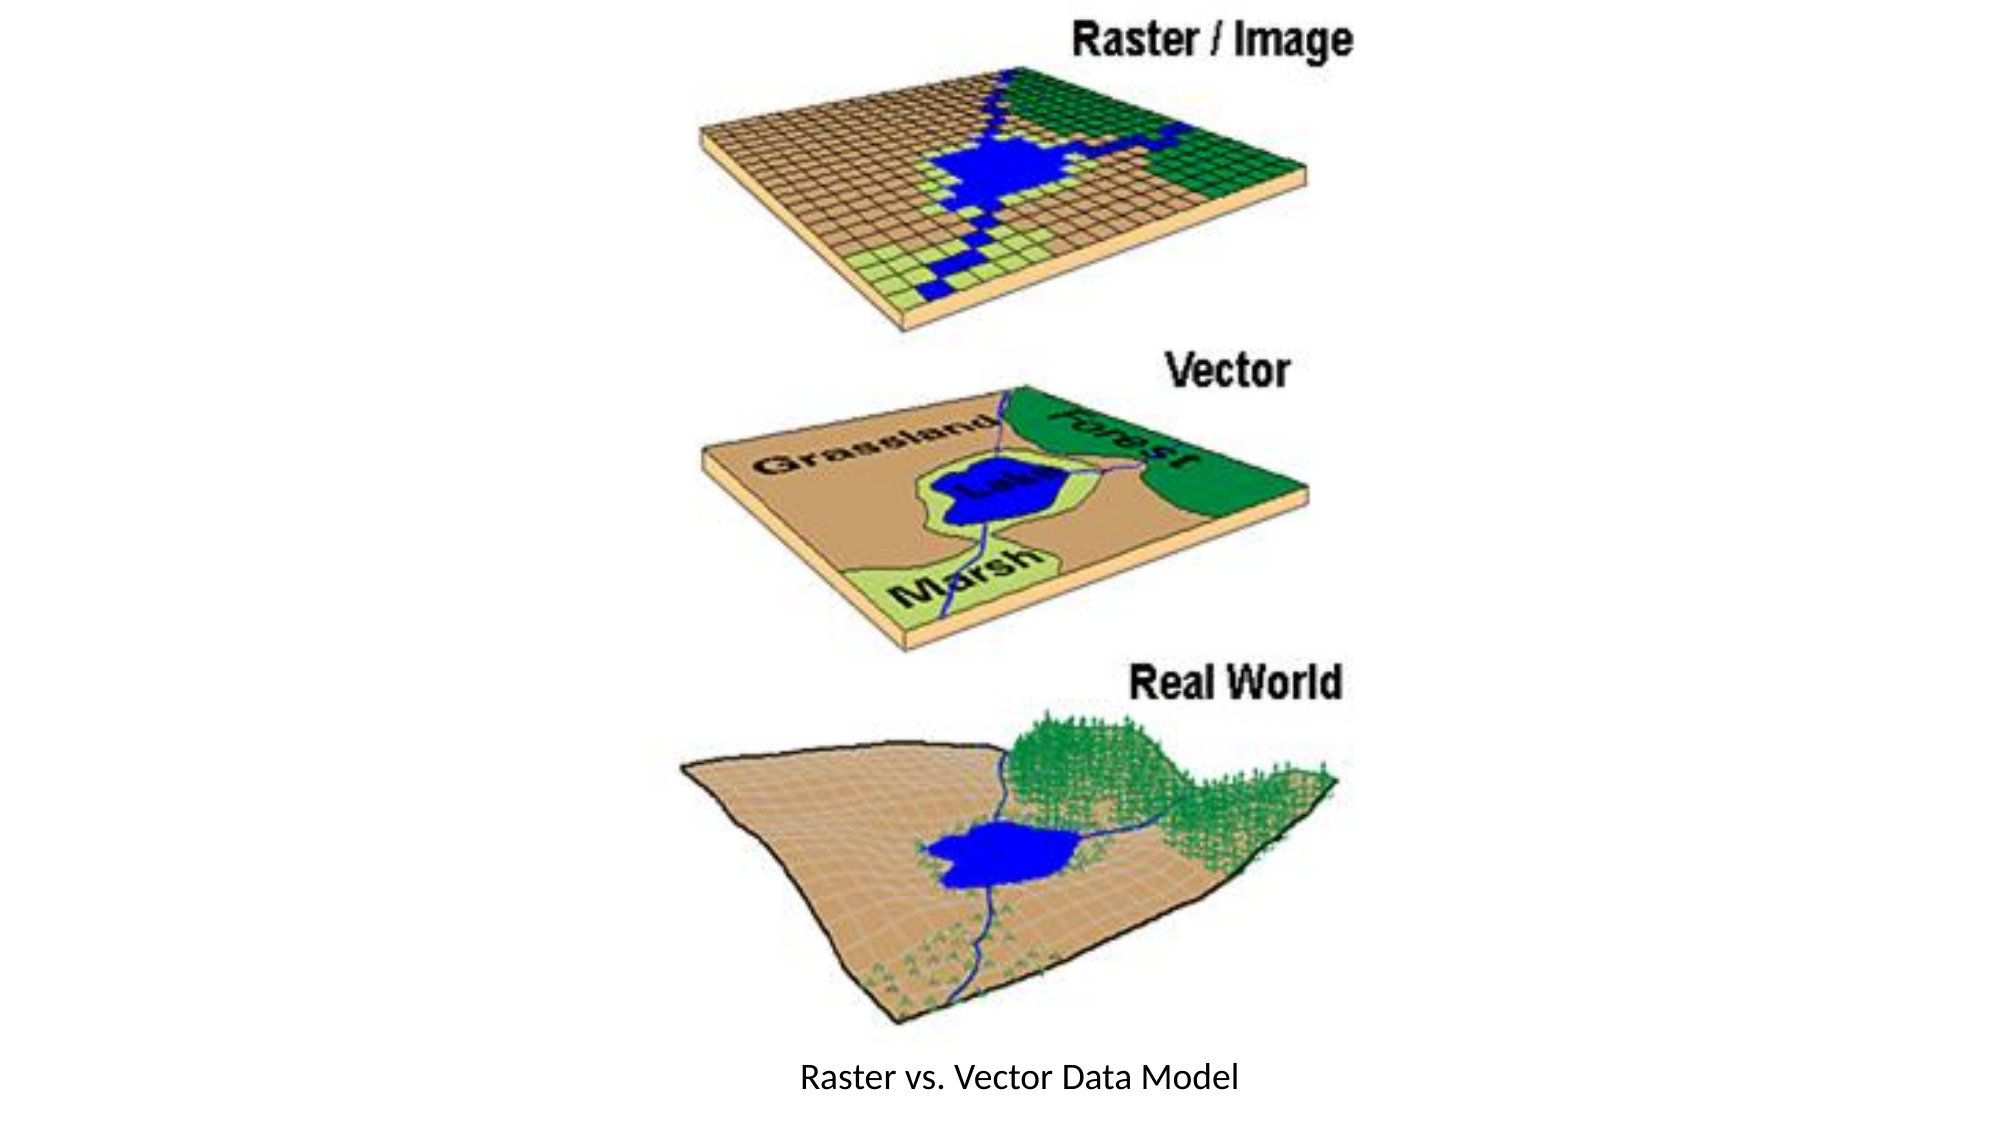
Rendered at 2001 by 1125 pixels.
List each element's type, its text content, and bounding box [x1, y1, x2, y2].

text_box Raster vs. Vector Data Model [785, 1045, 1255, 1105]
picture [609, 0, 1431, 1045]
